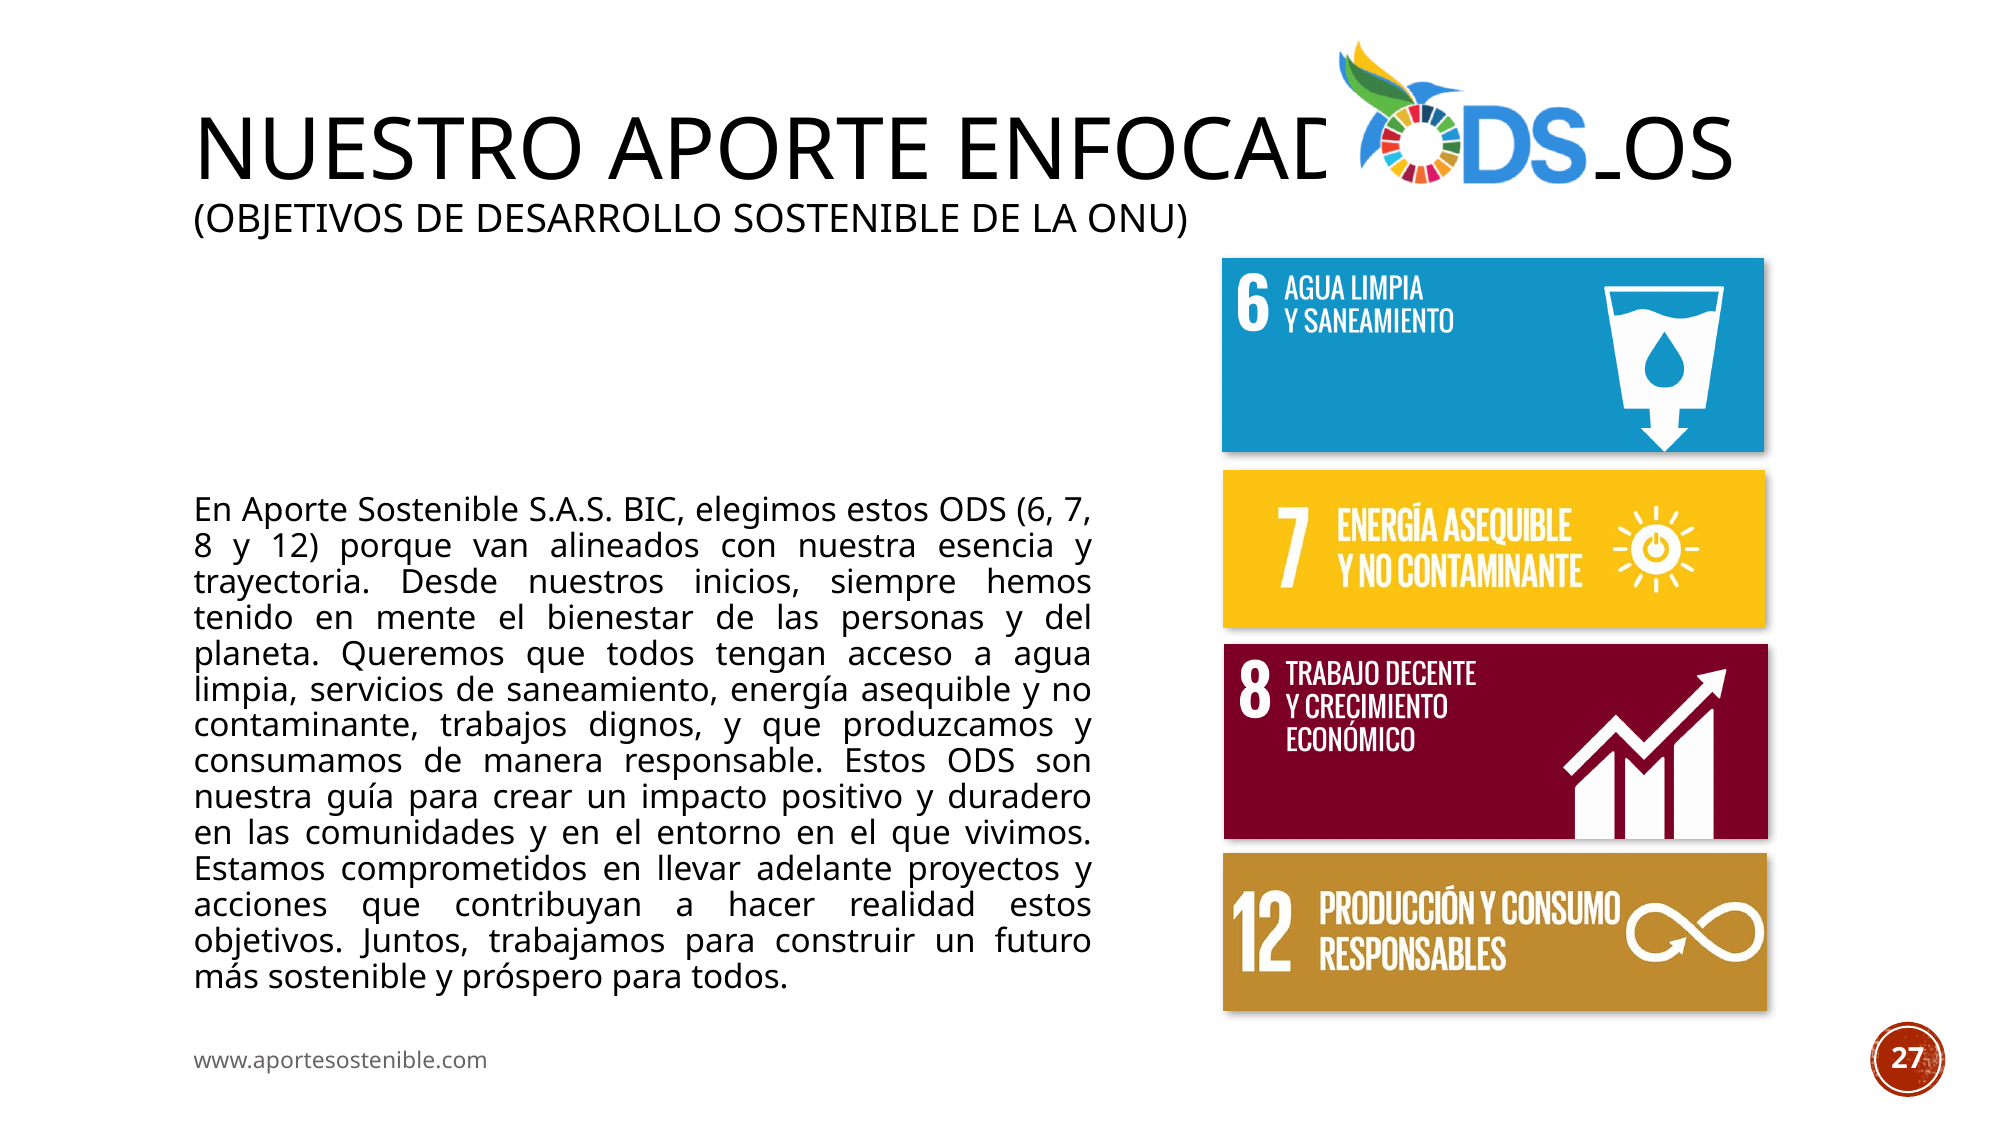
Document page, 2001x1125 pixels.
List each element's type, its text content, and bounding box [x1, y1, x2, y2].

picture [1325, 37, 1596, 192]
footer www.aportesostenible.com [178, 1028, 1217, 1089]
picture [1221, 257, 1764, 452]
picture [1223, 853, 1767, 1011]
slide_number 27 [1855, 1028, 1961, 1089]
picture [1223, 470, 1766, 628]
list En Aporte Sostenible S.A.S. BIC, elegimos estos ODS (6, 7, 8 y 12) porque van alineados con nuestra esencia y trayectoria. Desde nuestros inicios, siempre hemos tenido en mente el bienestar de las personas y del planeta. Queremos que todos tengan acceso a agua limpia, servicios de saneamiento, energía asequible y no contaminante, trabajos dignos, y que produzcamos y consumamos de manera responsable. Estos ODS son nuestra guía para crear un impacto positivo y duradero en las comunidades y en el entorno en el que vivimos. Estamos comprometidos en llevar adelante proyectos y acciones que contribuyan a hacer realidad estos objetivos. Juntos, trabajamos para construir un futuro más sostenible y próspero para todos. [178, 485, 1109, 1011]
picture [1887, 1021, 1929, 1028]
picture [1224, 644, 1768, 839]
title NUESTRO APORTE ENFOCADO EN LOS (OBJETIVOS DE DESARROLLO SOSTENIBLE DE LA ONU) [178, 56, 1829, 290]
picture [1884, 1089, 1931, 1097]
